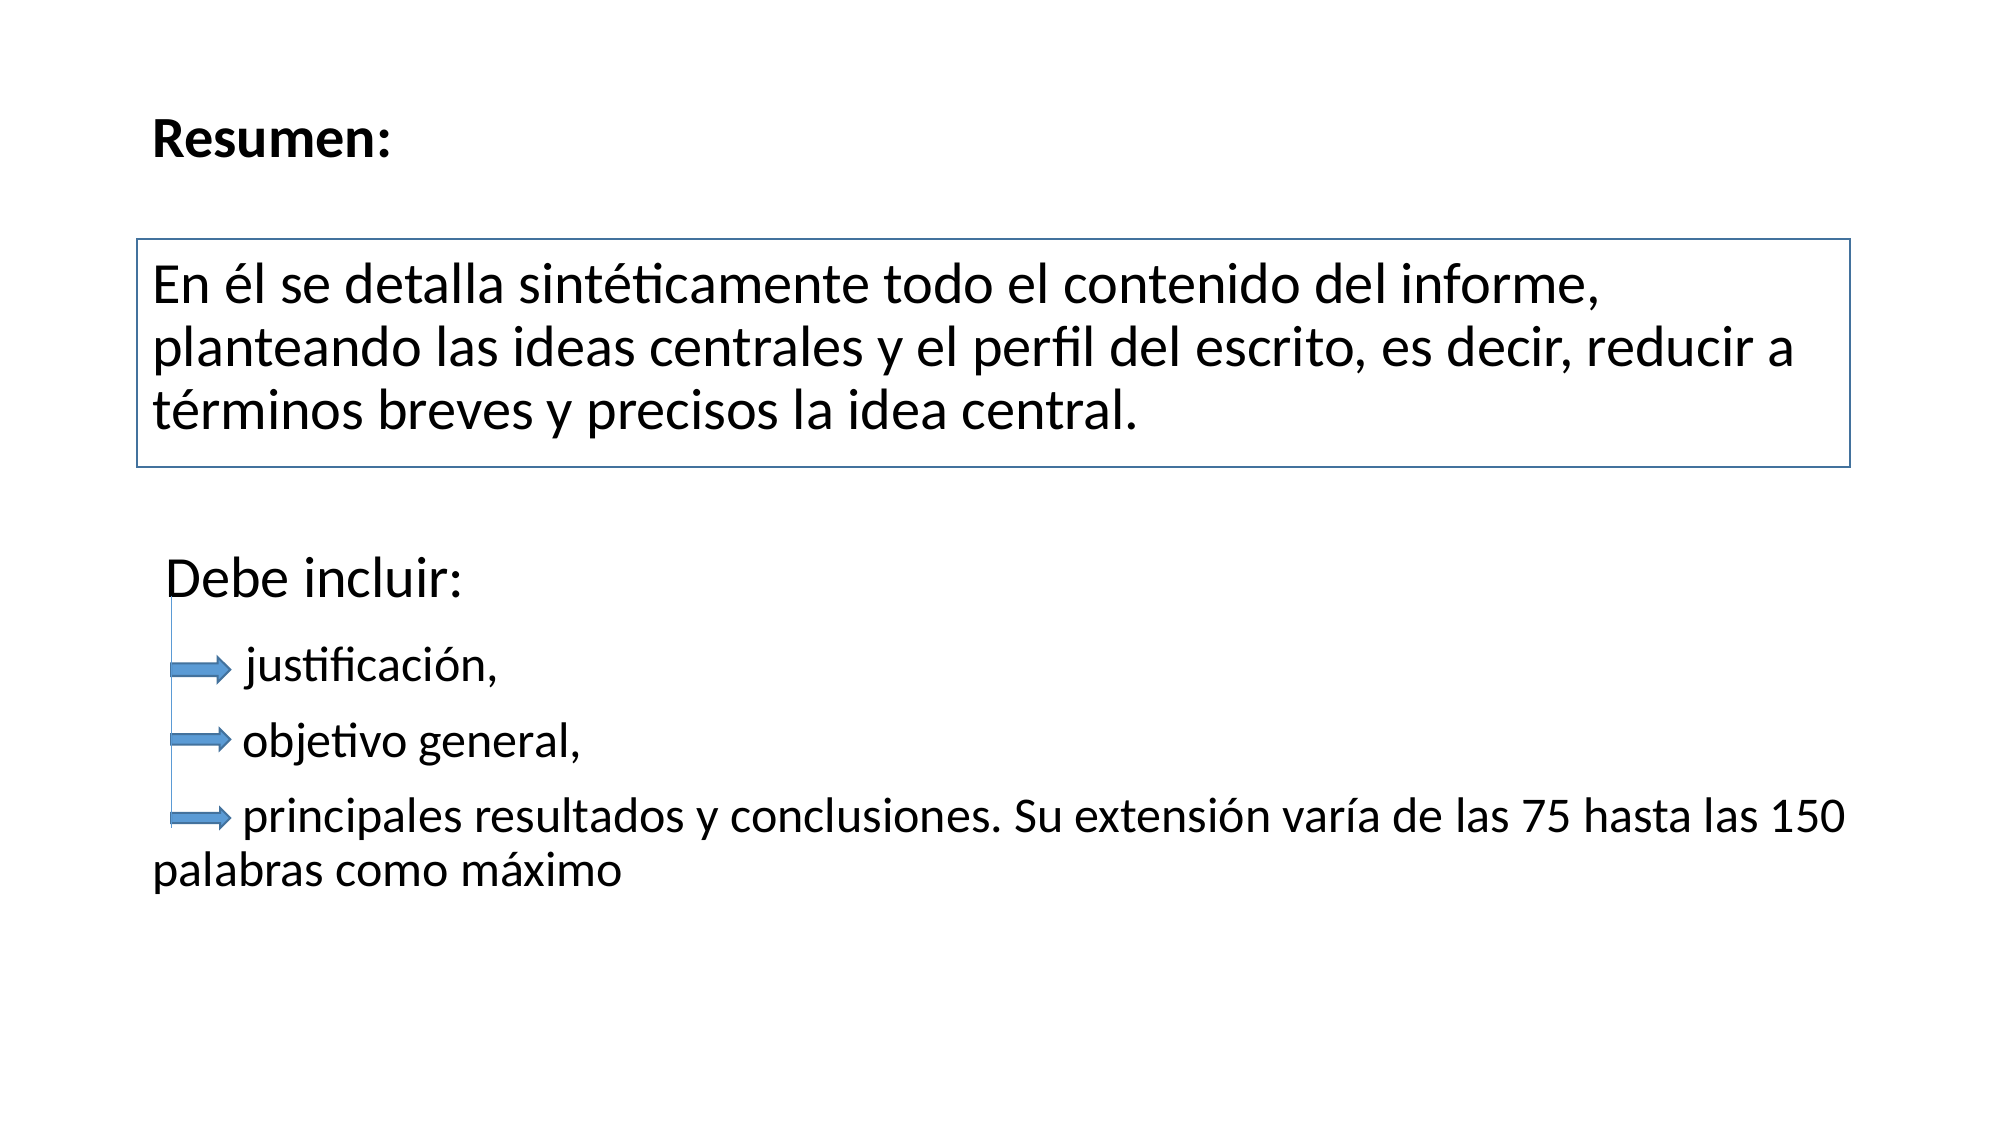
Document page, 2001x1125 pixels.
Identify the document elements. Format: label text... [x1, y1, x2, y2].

text_box [172, 805, 232, 831]
text_box [136, 238, 1851, 468]
text_box [172, 726, 232, 753]
list Resumen: En él se detalla sintéticamente todo el contenido del informe, planteando las ideas centrales y el perfil del escrito, es decir, reducir a términos breves y precisos la idea central. Debe incluir: justificación, objetivo general, principales resultados y conclusiones. Su extensión varía de las 75 hasta las 150 palabras como máximo [137, 99, 1863, 1014]
text_box [172, 654, 232, 685]
